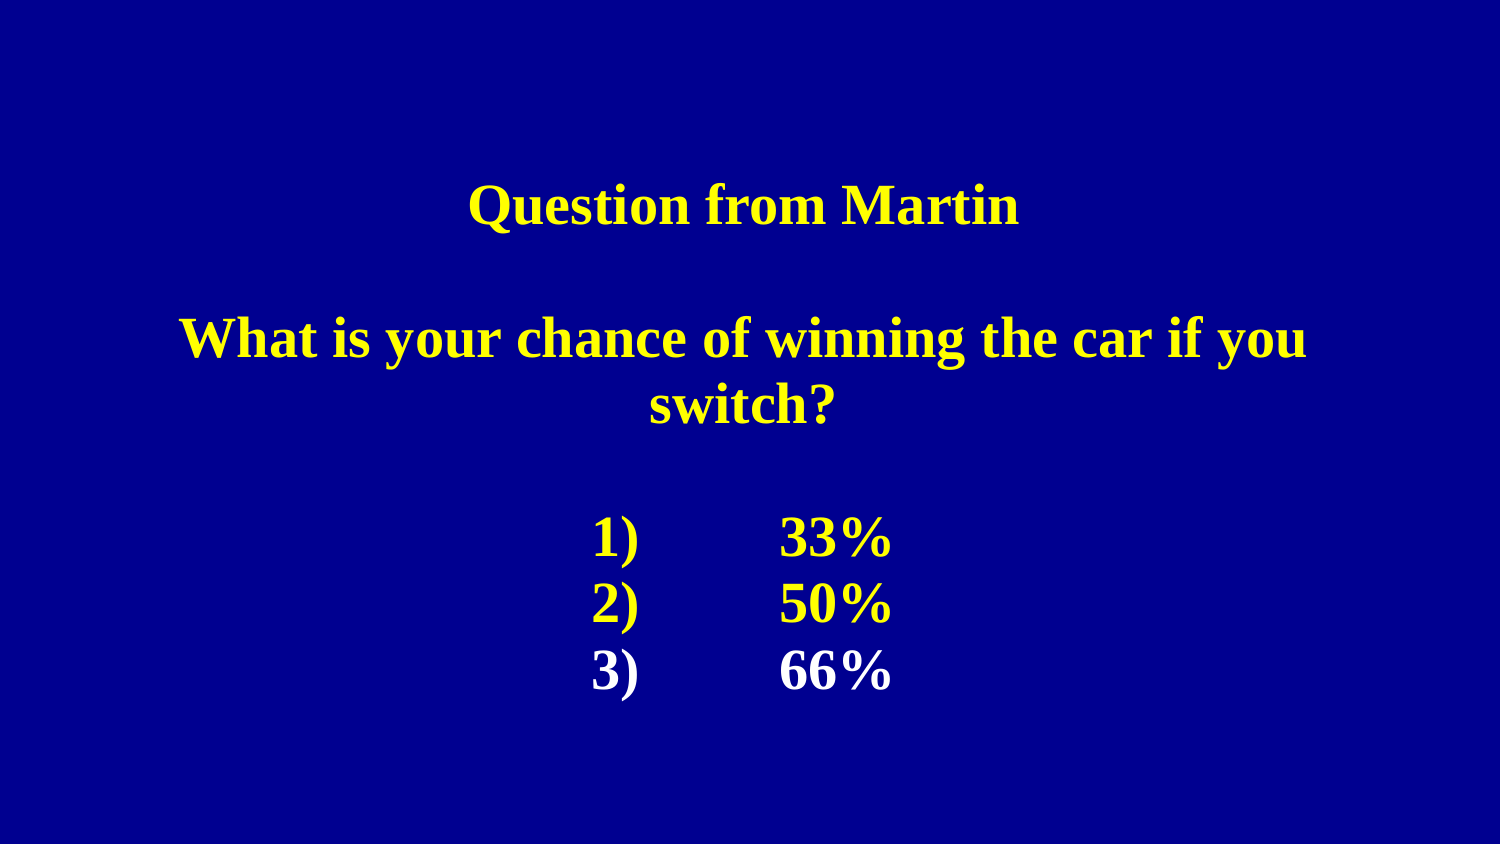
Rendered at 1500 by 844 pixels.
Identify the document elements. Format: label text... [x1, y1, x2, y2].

text_box Question from Martin What is your chance of winning the car if you switch? 33% 50% 66% [162, 163, 1325, 710]
